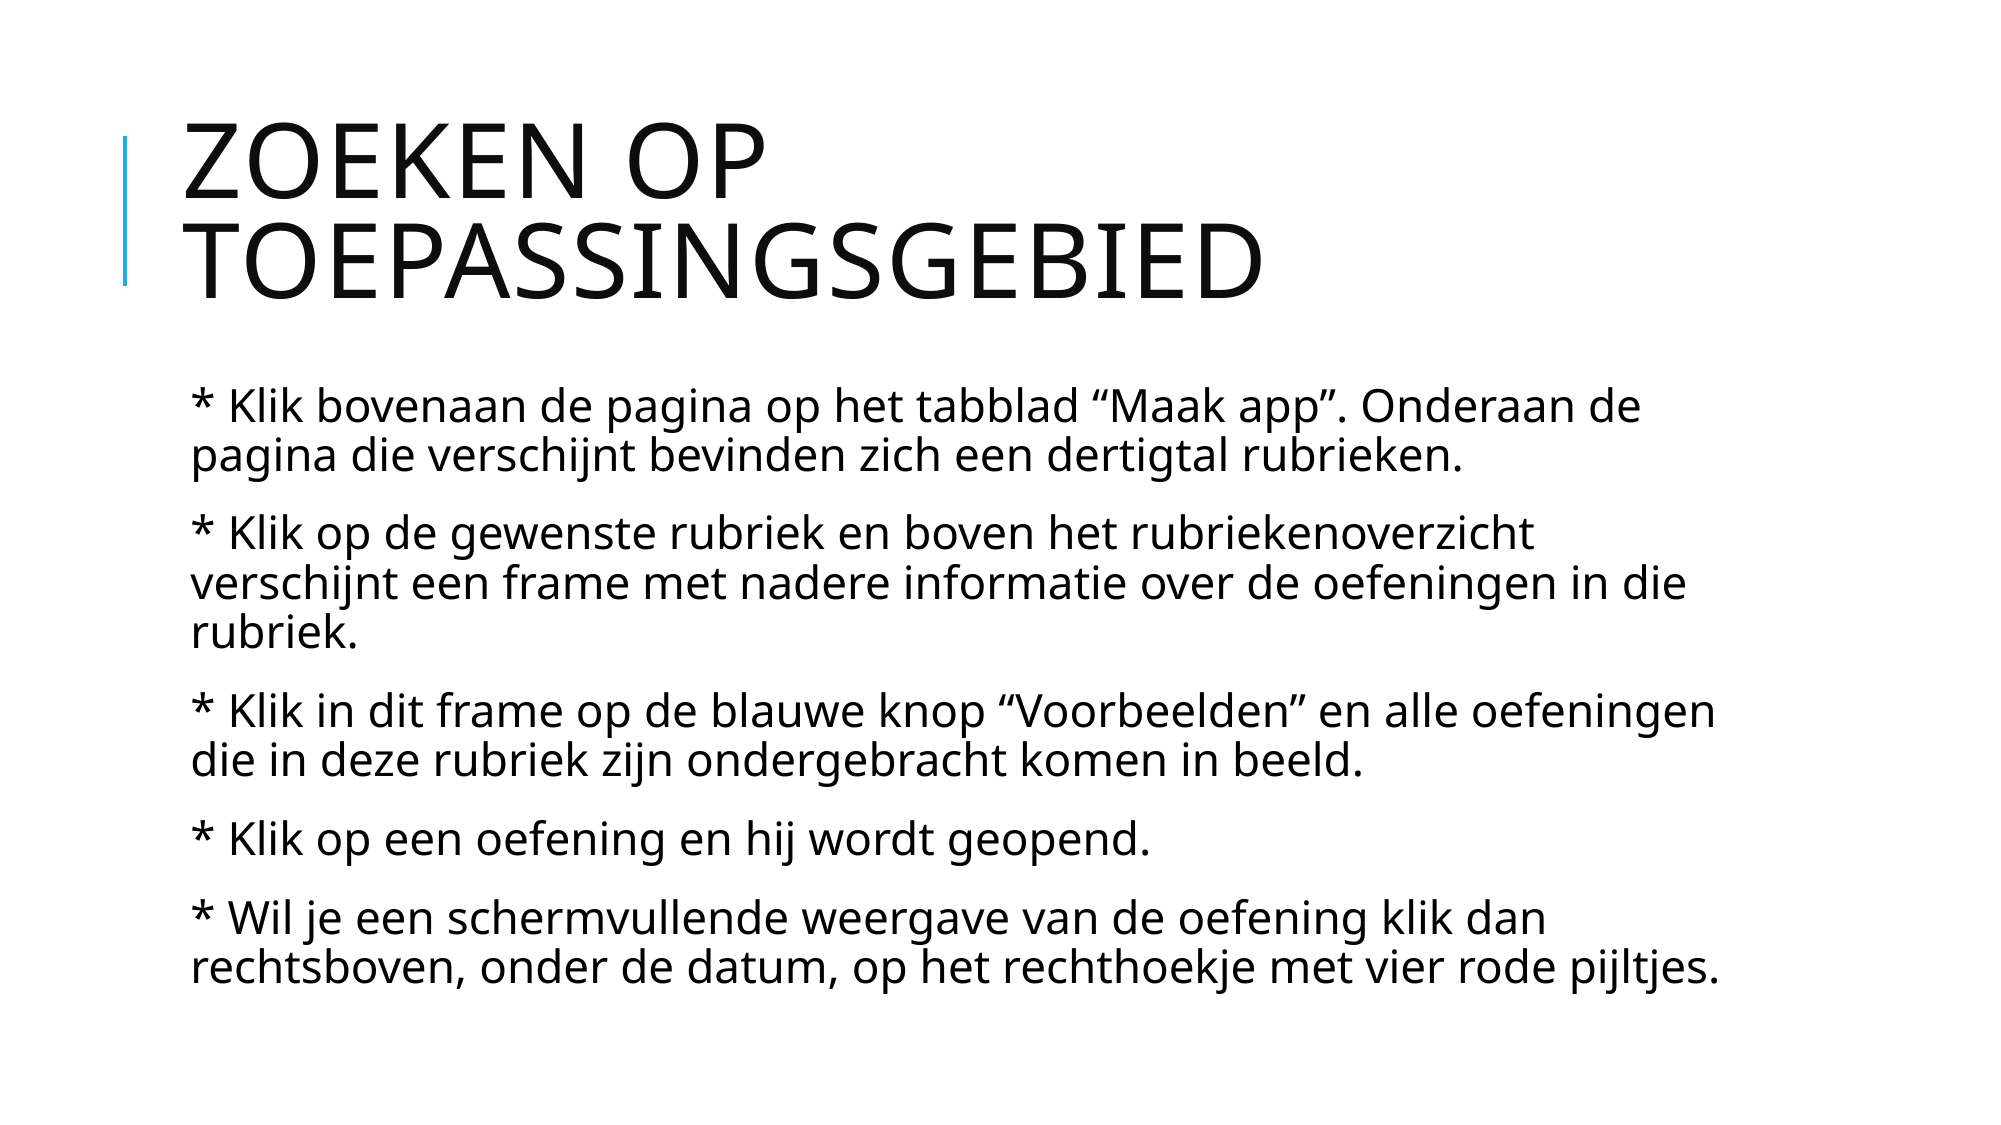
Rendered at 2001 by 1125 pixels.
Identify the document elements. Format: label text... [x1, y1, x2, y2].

list * Klik bovenaan de pagina op het tabblad “Maak app”. Onderaan de pagina die verschijnt bevinden zich een dertigtal rubrieken. * Klik op de gewenste rubriek en boven het rubriekenoverzicht verschijnt een frame met nadere informatie over de oefeningen in die rubriek. * Klik in dit frame op de blauwe knop “Voorbeelden” en alle oefeningen die in deze rubriek zijn ondergebracht komen in beeld. * Klik op een oefening en hij wordt geopend. * Wil je een schermvullende weergave van de oefening klik dan rechtsboven, onder de datum, op het rechthoekje met vier rode pijltjes. [168, 375, 1763, 1035]
title Zoeken op toepassingsgebied [168, 96, 1763, 342]
